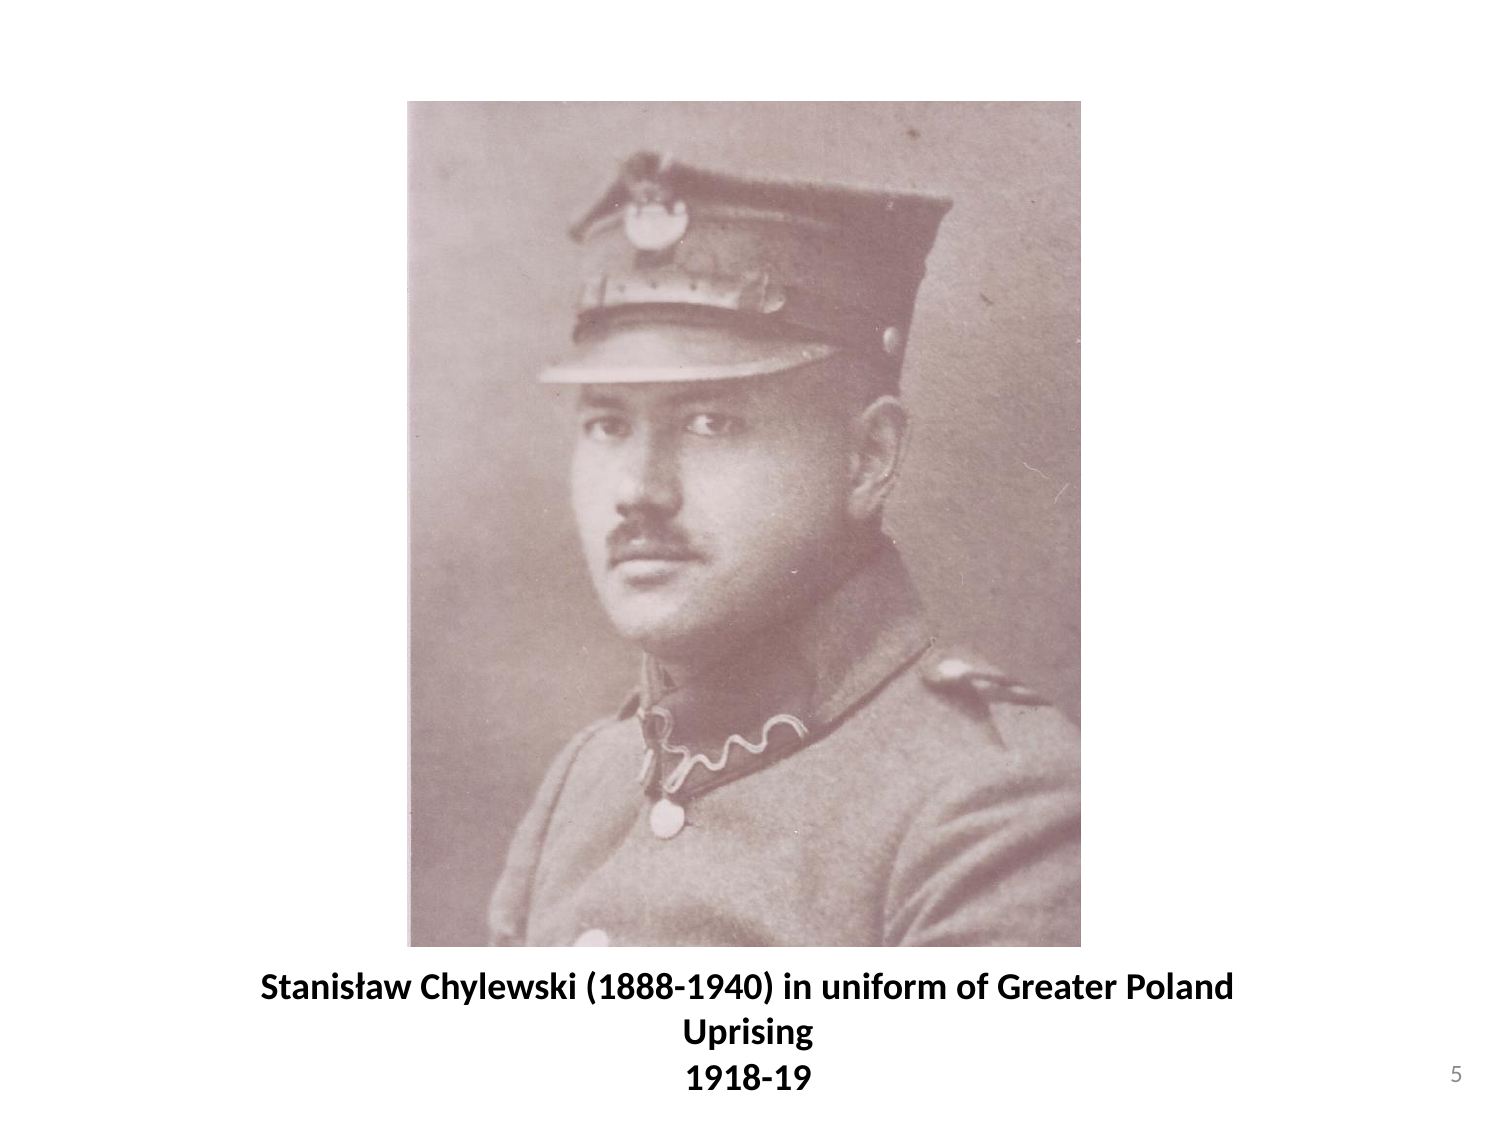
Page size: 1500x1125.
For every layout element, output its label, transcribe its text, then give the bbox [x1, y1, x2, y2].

slide_number 5 [1128, 1042, 1478, 1103]
picture [407, 101, 1081, 947]
title Stanisław Chylewski (1888-1940) in uniform of Greater Poland Uprising 1918-19 [179, 952, 1317, 1106]
